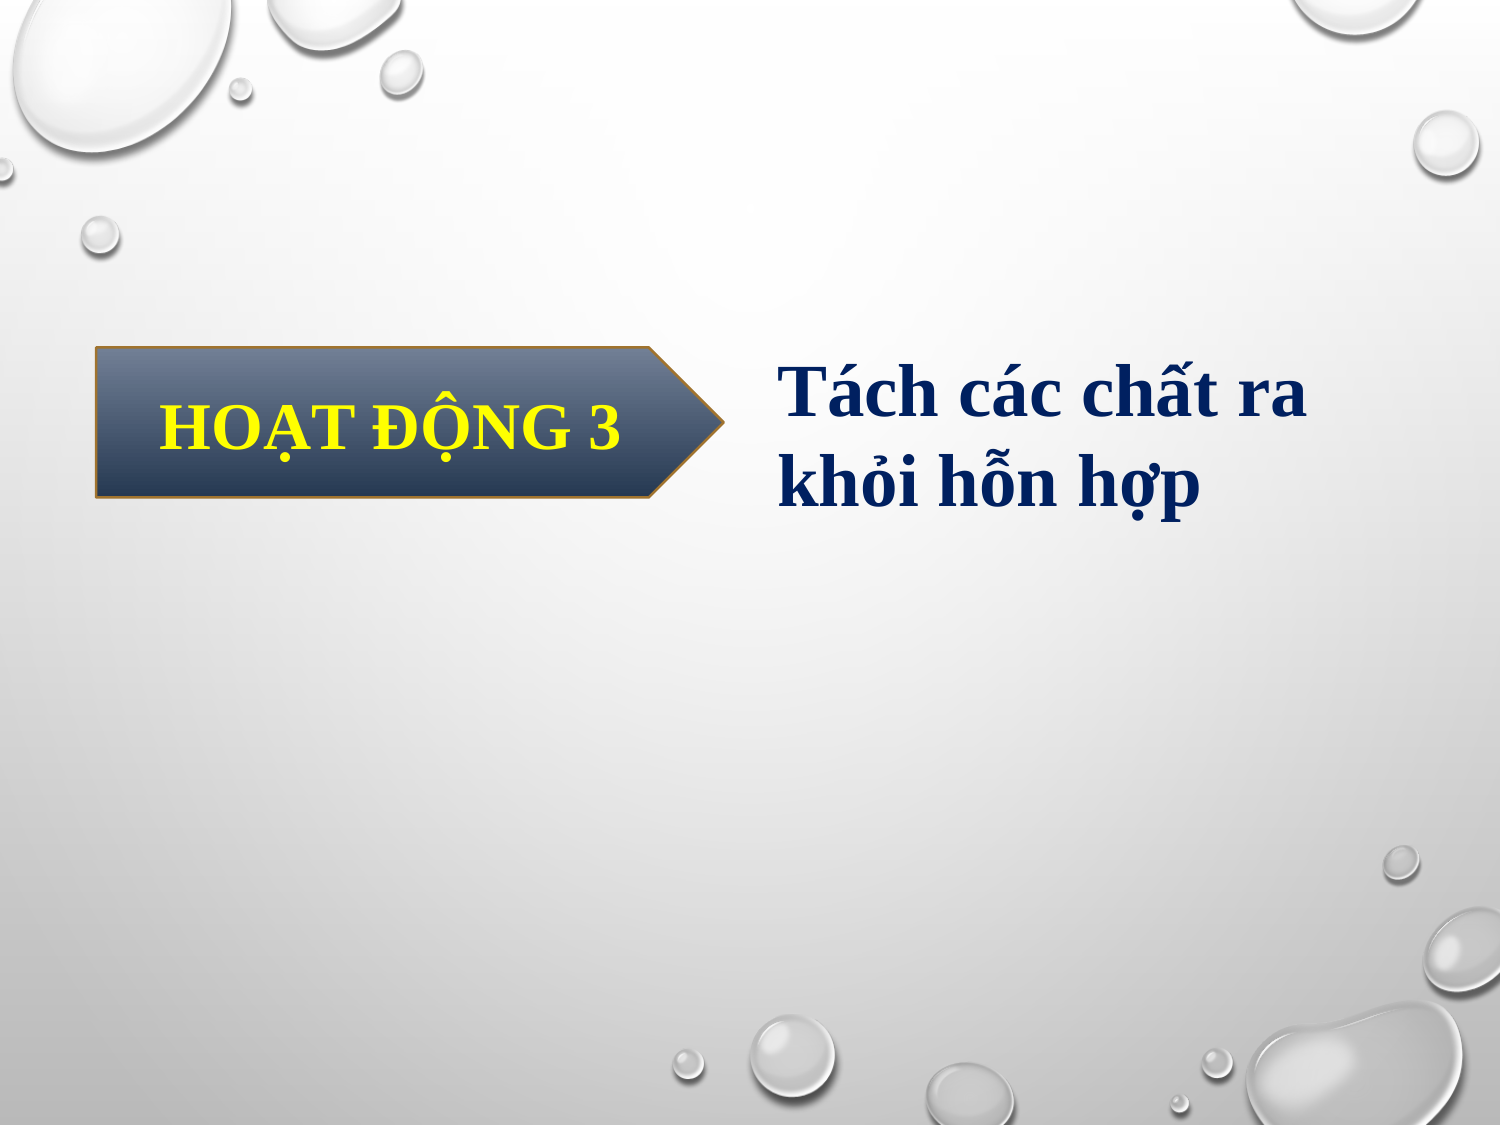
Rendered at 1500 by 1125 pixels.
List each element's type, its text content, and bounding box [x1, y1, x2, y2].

text_box Tách các chất ra khỏi hỗn hợp [762, 334, 1388, 529]
picture [0, 0, 1500, 1125]
text_box HOẠT ĐỘNG 3 [94, 346, 725, 499]
